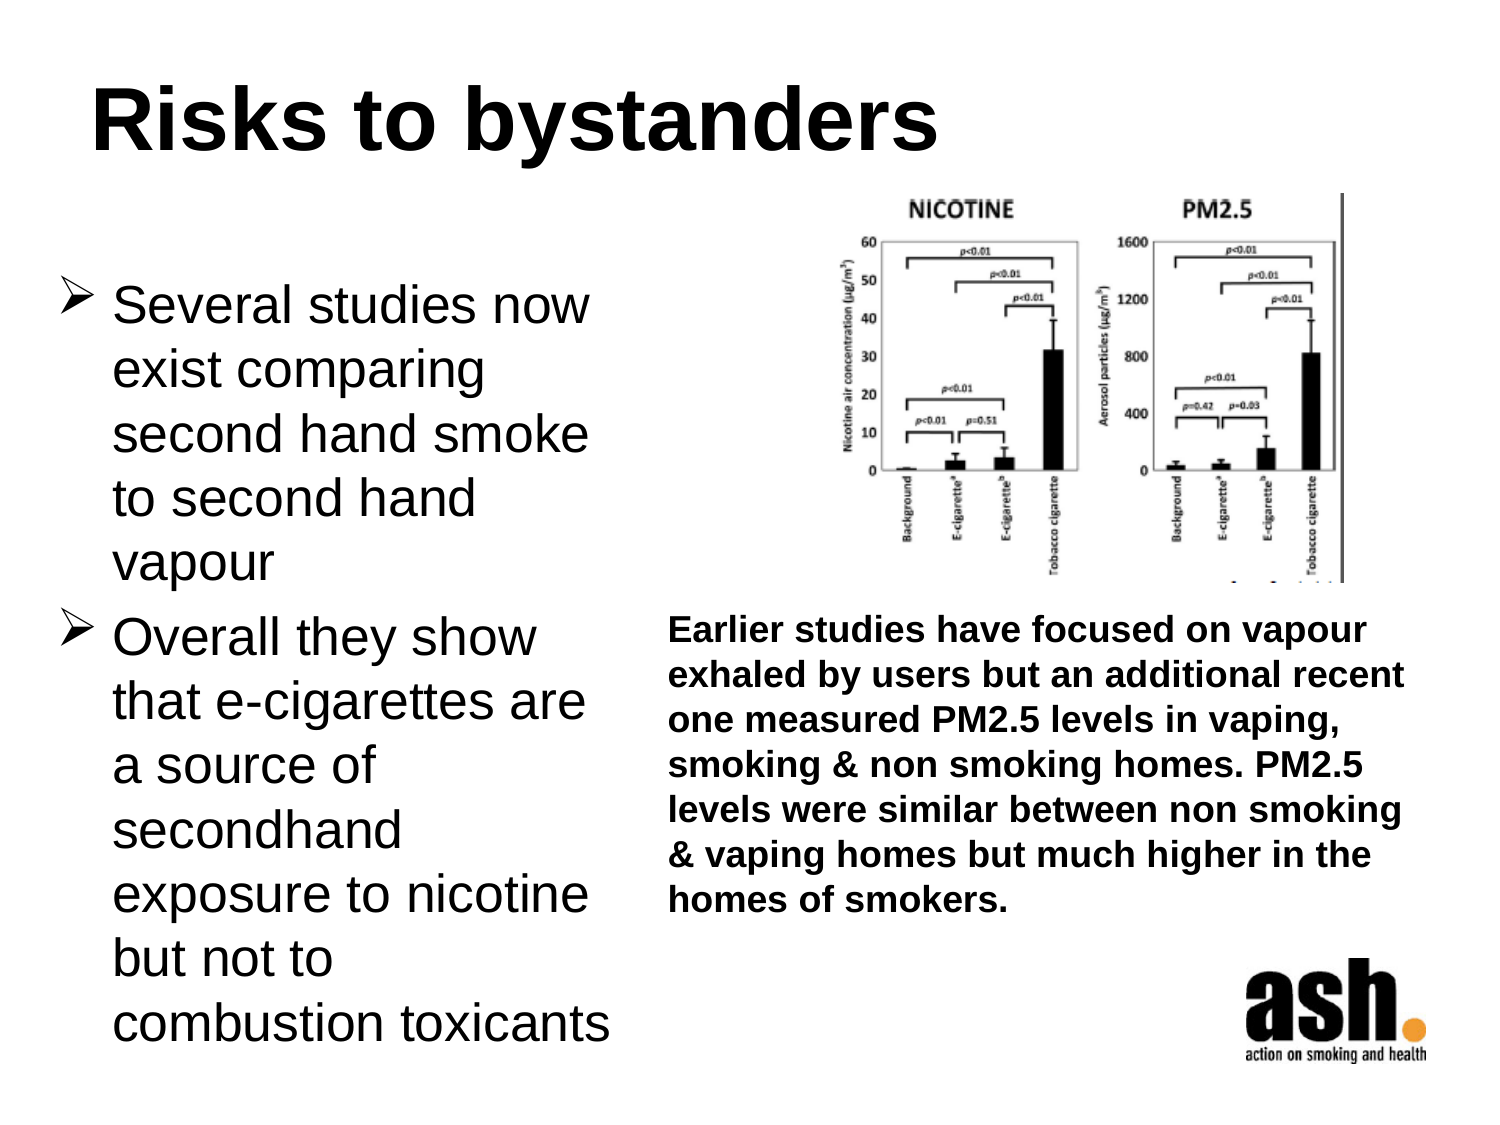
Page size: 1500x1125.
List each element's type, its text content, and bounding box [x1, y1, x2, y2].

picture [1246, 958, 1426, 1064]
title Risks to bystanders [75, 45, 1425, 185]
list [830, 193, 1344, 583]
list Several studies now exist comparing second hand smoke to second hand vapour Overall they show that e-cigarettes are a source of secondhand exposure to nicotine but not to combustion toxicants [41, 262, 632, 1071]
text_box Earlier studies have focused on vapour exhaled by users but an additional recent one measured PM2.5 levels in vaping, smoking & non smoking homes. PM2.5 levels were similar between non smoking & vaping homes but much higher in the homes of smokers. [652, 597, 1485, 928]
